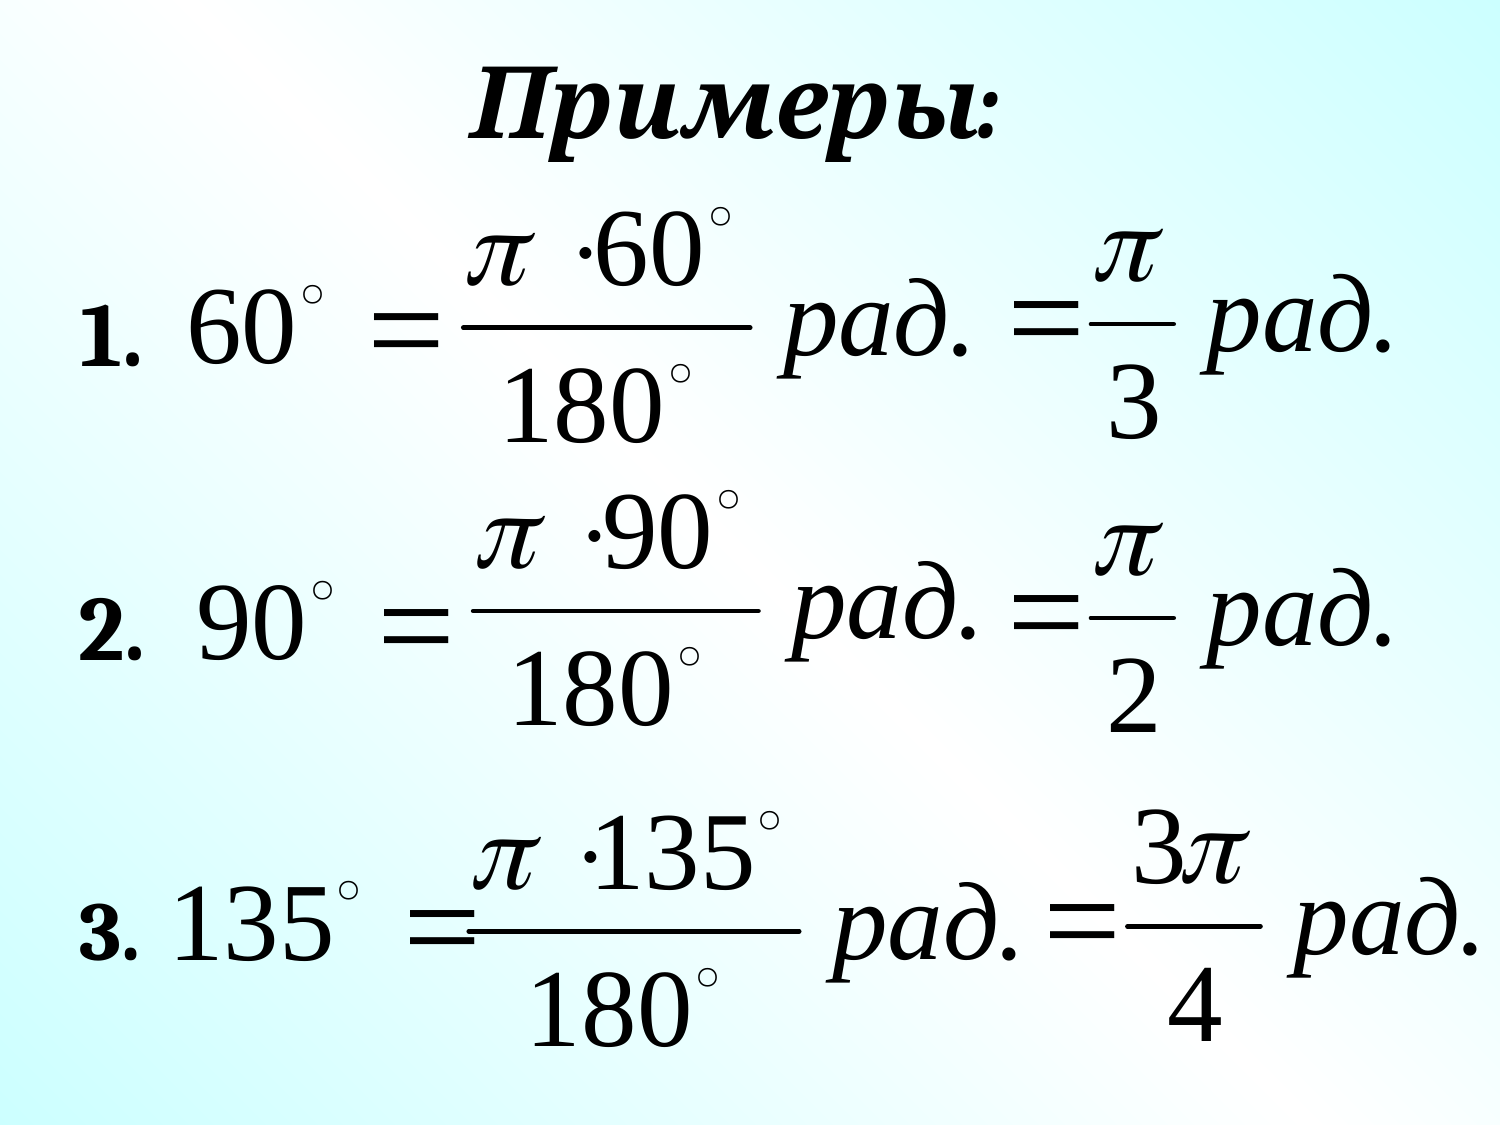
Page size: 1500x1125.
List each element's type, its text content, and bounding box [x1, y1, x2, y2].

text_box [170, 243, 440, 392]
text_box Примеры: [0, 31, 1471, 166]
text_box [991, 175, 1412, 463]
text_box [182, 538, 452, 688]
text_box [1022, 778, 1495, 1066]
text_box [454, 444, 992, 750]
text_box 3. [39, 869, 163, 985]
text_box 1. [41, 267, 170, 392]
text_box 2. [41, 561, 182, 686]
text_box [985, 469, 1412, 757]
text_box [163, 839, 479, 988]
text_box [450, 764, 1034, 1071]
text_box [444, 160, 991, 467]
